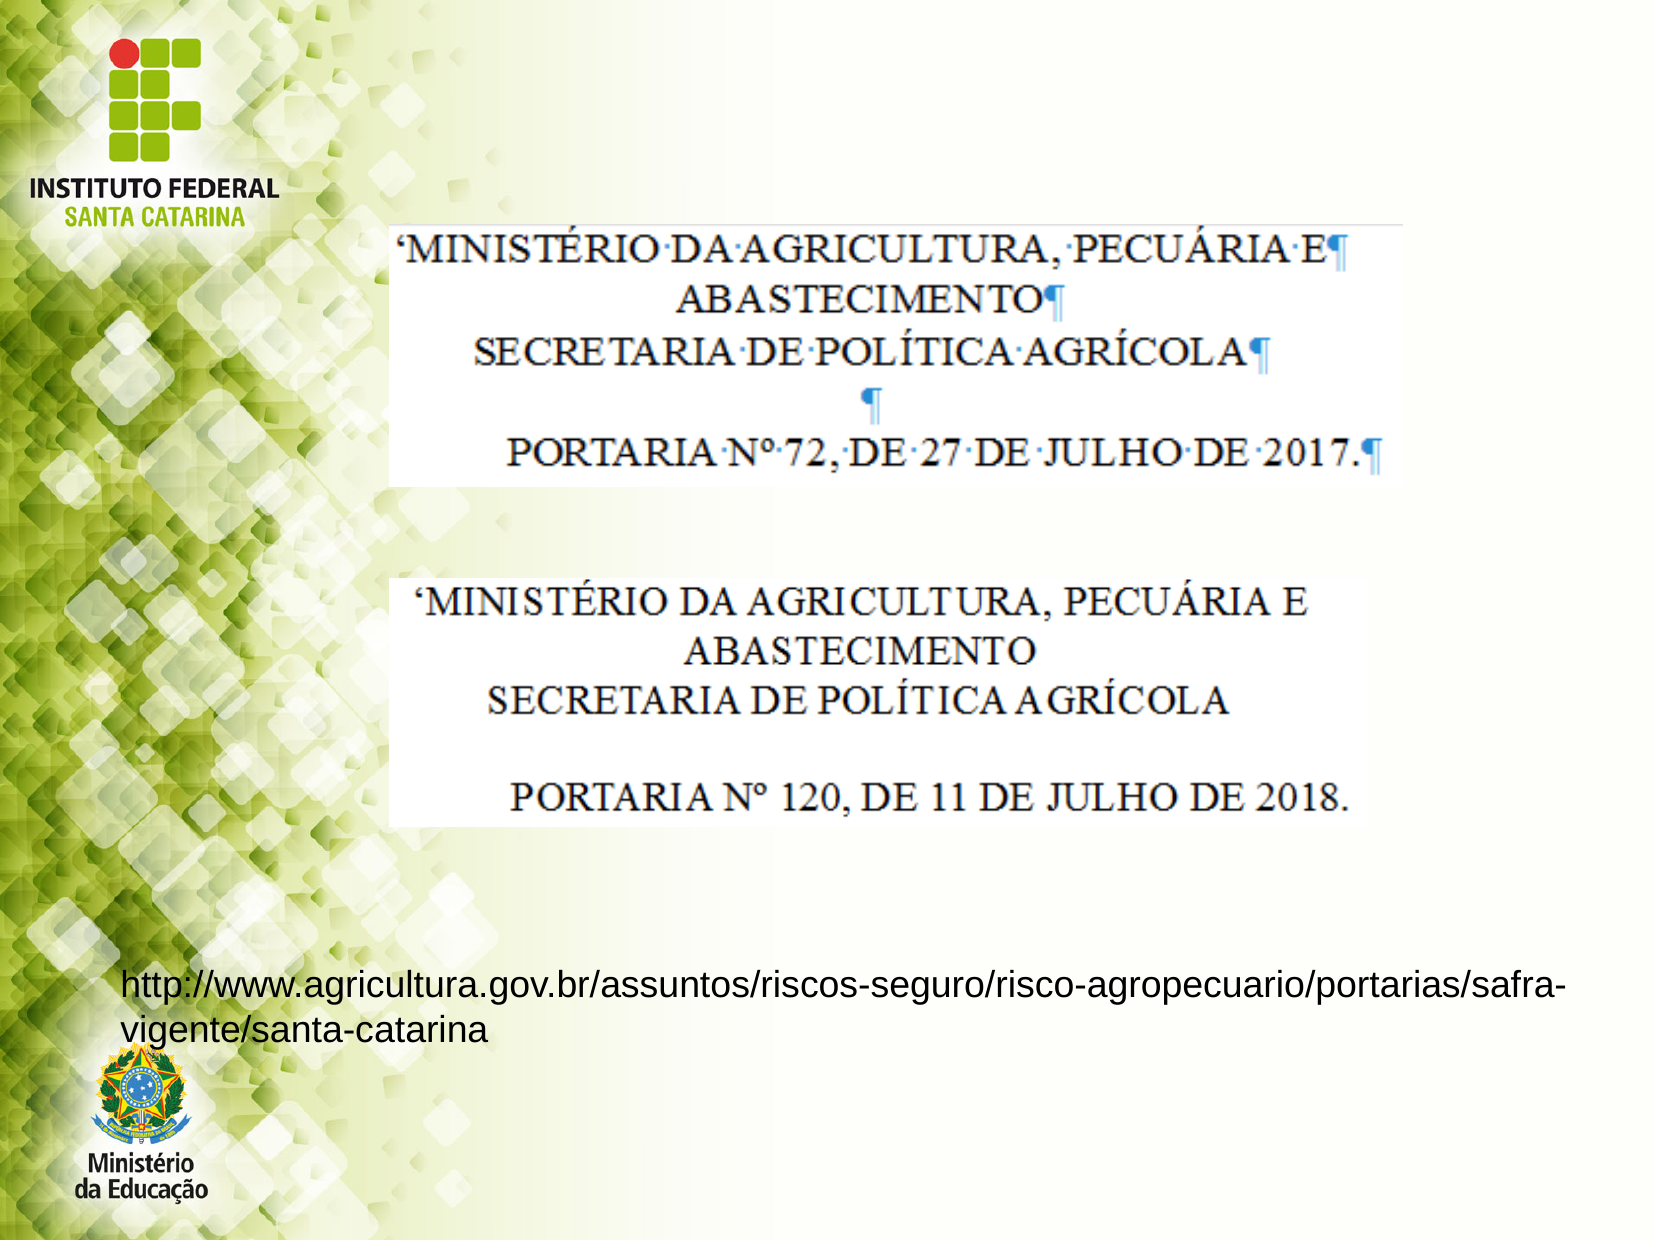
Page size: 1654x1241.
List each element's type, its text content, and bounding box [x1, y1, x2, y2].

text_box http://www.agricultura.gov.br/assuntos/riscos-seguro/risco-agropecuario/portarias/safra-vigente/santa-catarina [105, 952, 1583, 1052]
picture [0, 0, 1654, 1240]
